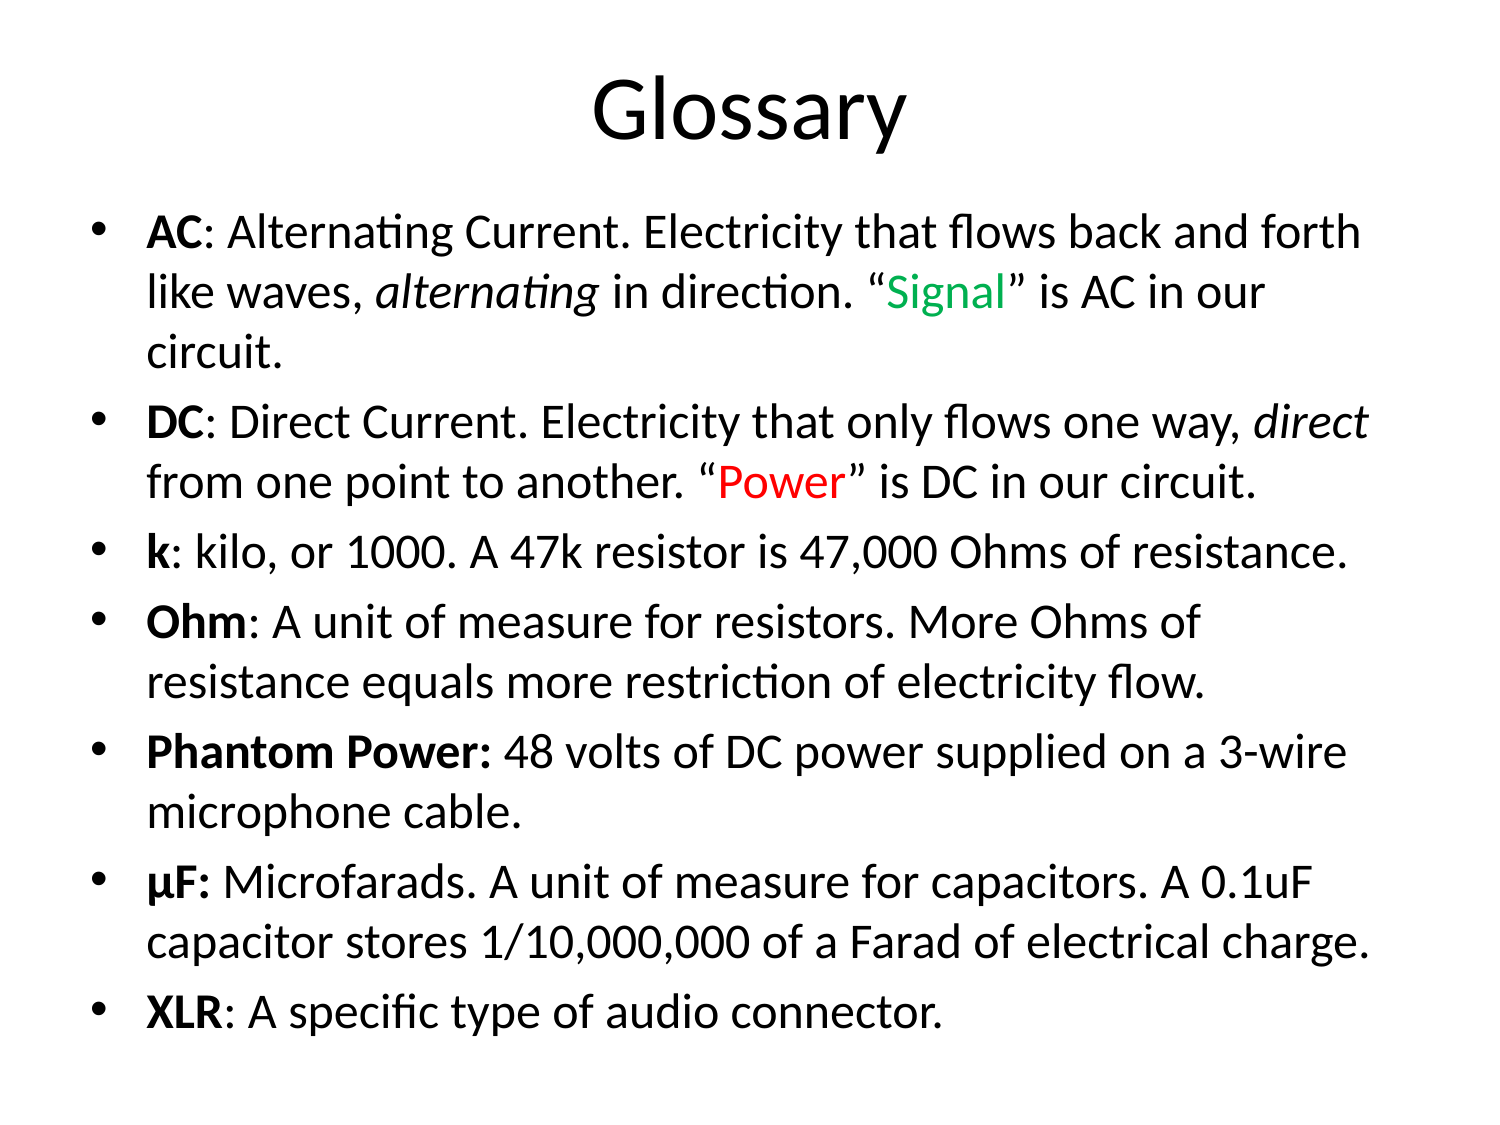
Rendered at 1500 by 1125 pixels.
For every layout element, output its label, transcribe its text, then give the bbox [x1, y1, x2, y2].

list AC: Alternating Current. Electricity that flows back and forth like waves, alternating in direction. “Signal” is AC in our circuit. DC: Direct Current. Electricity that only flows one way, direct from one point to another. “Power” is DC in our circuit. k: kilo, or 1000. A 47k resistor is 47,000 Ohms of resistance. Ohm: A unit of measure for resistors. More Ohms of resistance equals more restriction of electricity flow. Phantom Power: 48 volts of DC power supplied on a 3-wire microphone cable. μF: Microfarads. A unit of measure for capacitors. A 0.1uF capacitor stores 1/10,000,000 of a Farad of electrical charge. XLR: A specific type of audio connector. [74, 190, 1426, 1062]
title Glossary [74, 8, 1426, 190]
